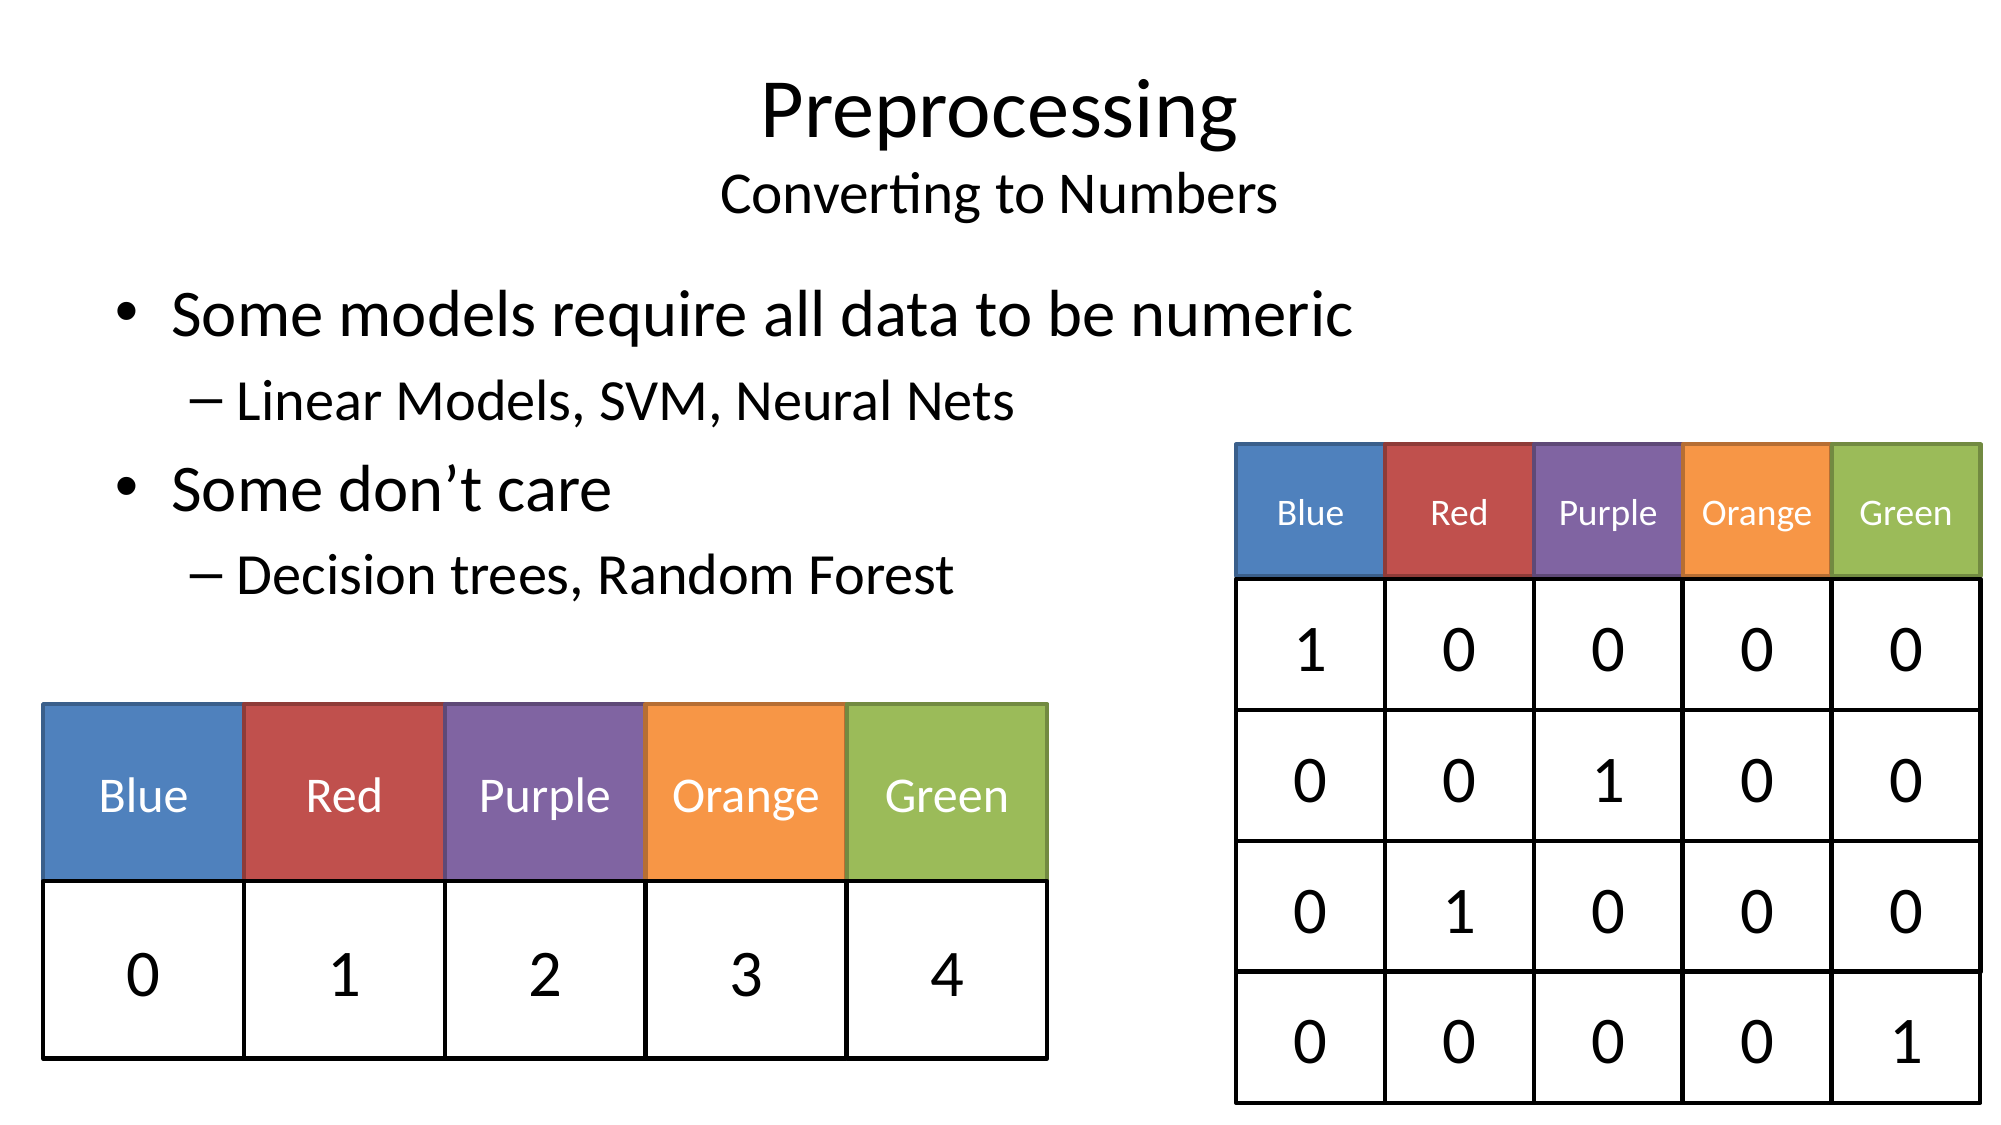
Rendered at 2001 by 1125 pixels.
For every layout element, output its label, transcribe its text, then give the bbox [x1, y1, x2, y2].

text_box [1235, 444, 1981, 1104]
title Preprocessing Converting to Numbers [99, 45, 1900, 233]
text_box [42, 881, 1048, 1059]
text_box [42, 703, 1048, 880]
list Some models require all data to be numeric Linear Models, SVM, Neural Nets Some don’t care Decision trees, Random Forest [99, 262, 1900, 657]
